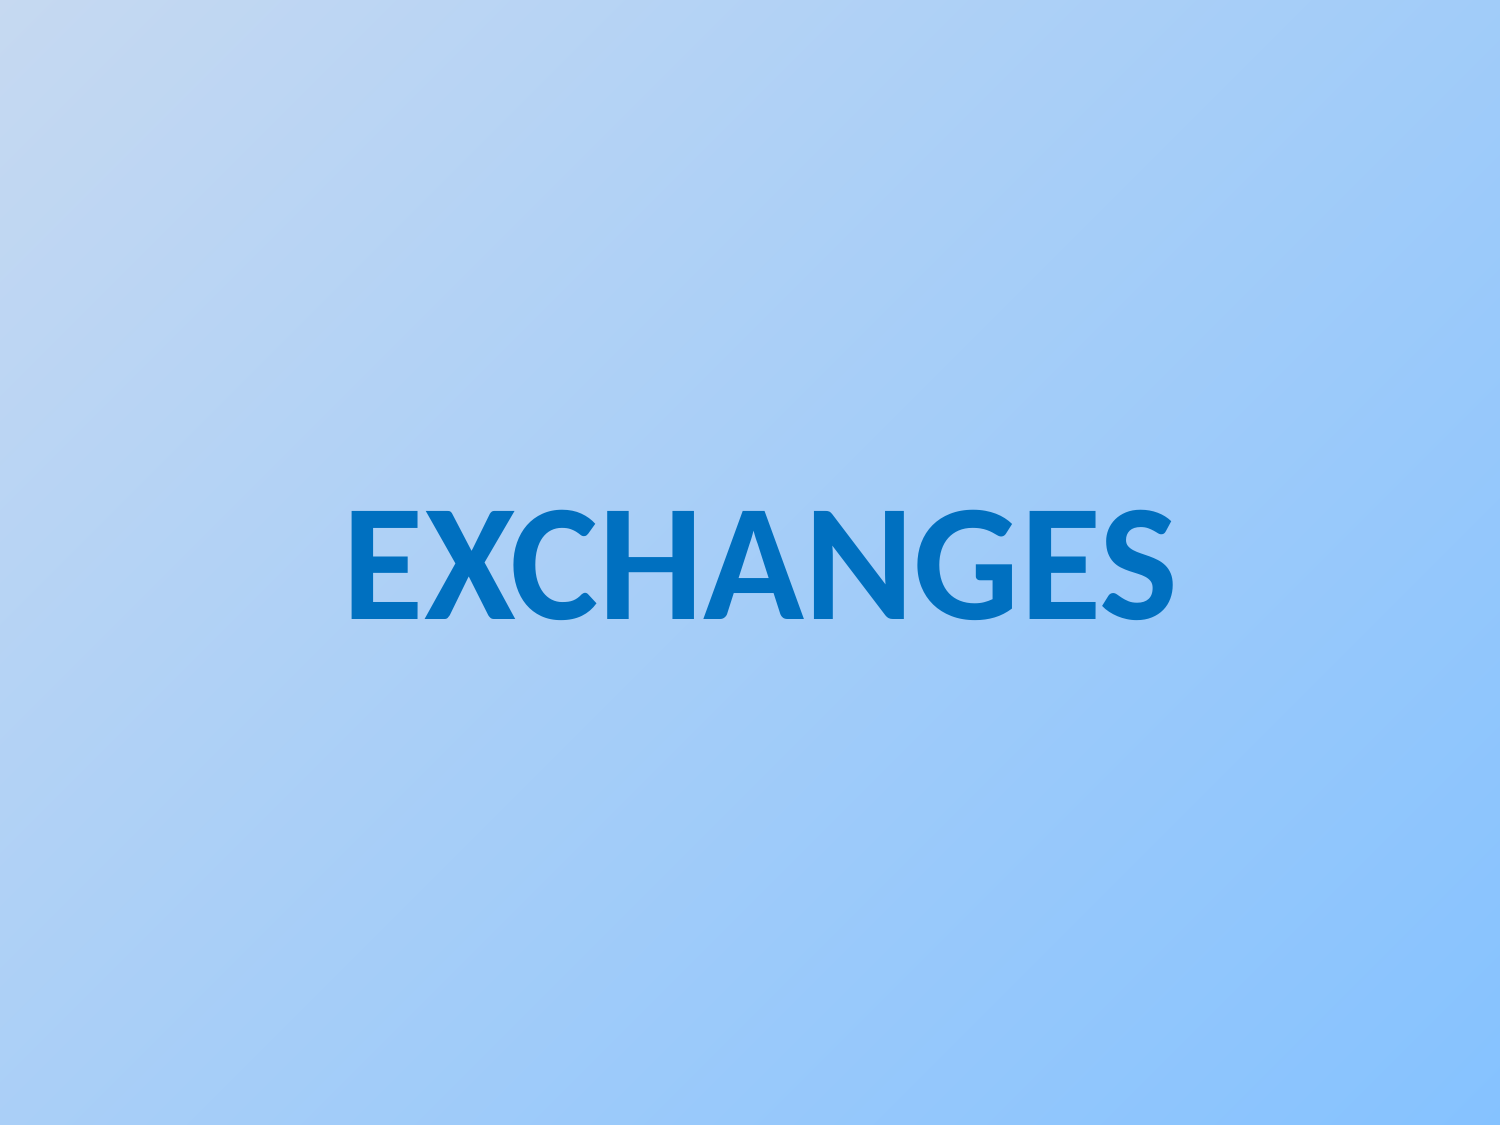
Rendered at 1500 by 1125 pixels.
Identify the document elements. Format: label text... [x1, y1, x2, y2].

text_box EXCHANGES [328, 445, 1195, 661]
